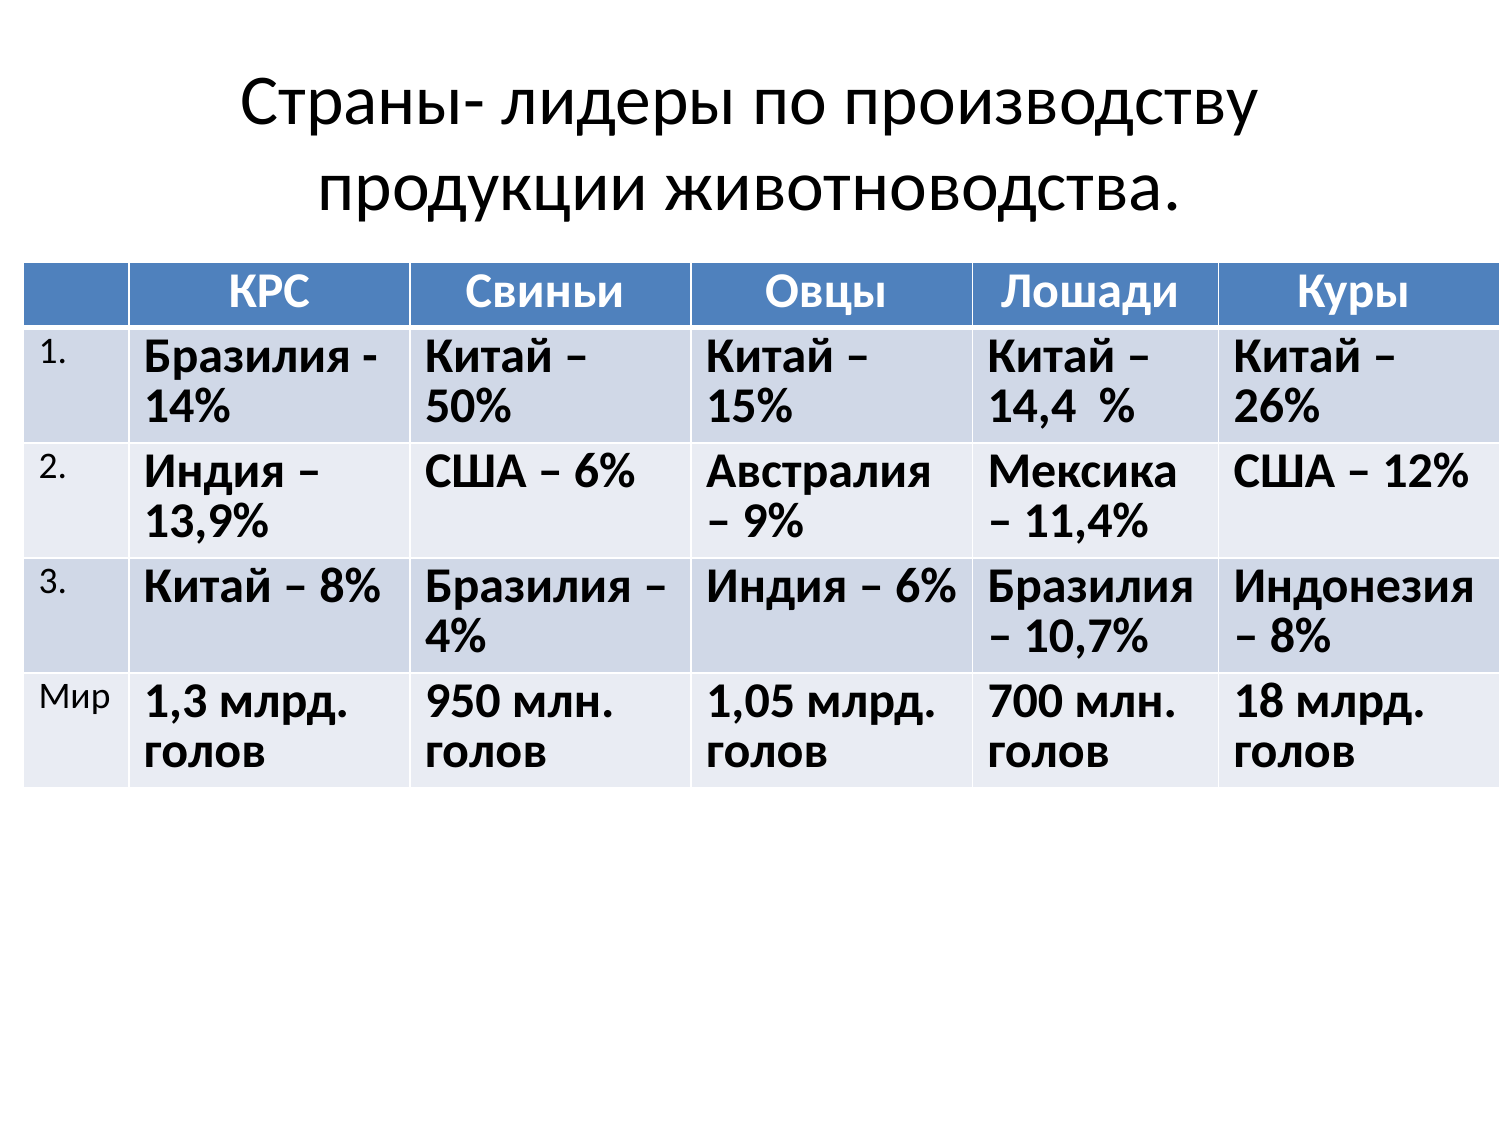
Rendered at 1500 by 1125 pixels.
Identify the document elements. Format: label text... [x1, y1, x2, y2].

title Страны- лидеры по производству продукции животноводства. [75, 45, 1425, 233]
table_cell Мексика – 11,4% [973, 444, 1218, 557]
table_cell Мир [24, 674, 128, 787]
table_header Овцы [692, 263, 972, 325]
table_cell Индонезия – 8% [1219, 559, 1499, 672]
table_cell Индия – 6% [692, 559, 972, 672]
table_cell 1. [24, 330, 128, 442]
table_cell 950 млн. голов [411, 674, 690, 787]
table_cell Китай – 26% [1219, 330, 1499, 442]
table_cell Китай – 15% [692, 330, 972, 442]
table_cell 2. [24, 444, 128, 557]
table_cell Бразилия – 10,7% [973, 559, 1218, 672]
table_header Лошади [973, 263, 1218, 325]
table_header Свиньи [411, 263, 690, 325]
table_header [24, 263, 128, 325]
table_cell 3. [24, 559, 128, 672]
table_cell Бразилия – 4% [411, 559, 690, 672]
table_cell США – 12% [1219, 444, 1499, 557]
table_cell Китай – 50% [411, 330, 690, 442]
table_cell 700 млн. голов [973, 674, 1218, 787]
table_cell США – 6% [411, 444, 690, 557]
table_cell Австралия – 9% [692, 444, 972, 557]
table_cell Индия – 13,9% [130, 444, 409, 557]
table_cell 1,3 млрд. голов [130, 674, 409, 787]
table_cell Китай – 14,4 % [973, 330, 1218, 442]
table_cell 18 млрд. голов [1219, 674, 1499, 787]
table_cell Китай – 8% [130, 559, 409, 672]
table_header КРС [130, 263, 409, 325]
table_cell 1,05 млрд. голов [692, 674, 972, 787]
table_header Куры [1219, 263, 1499, 325]
table_cell Бразилия -14% [130, 330, 409, 442]
